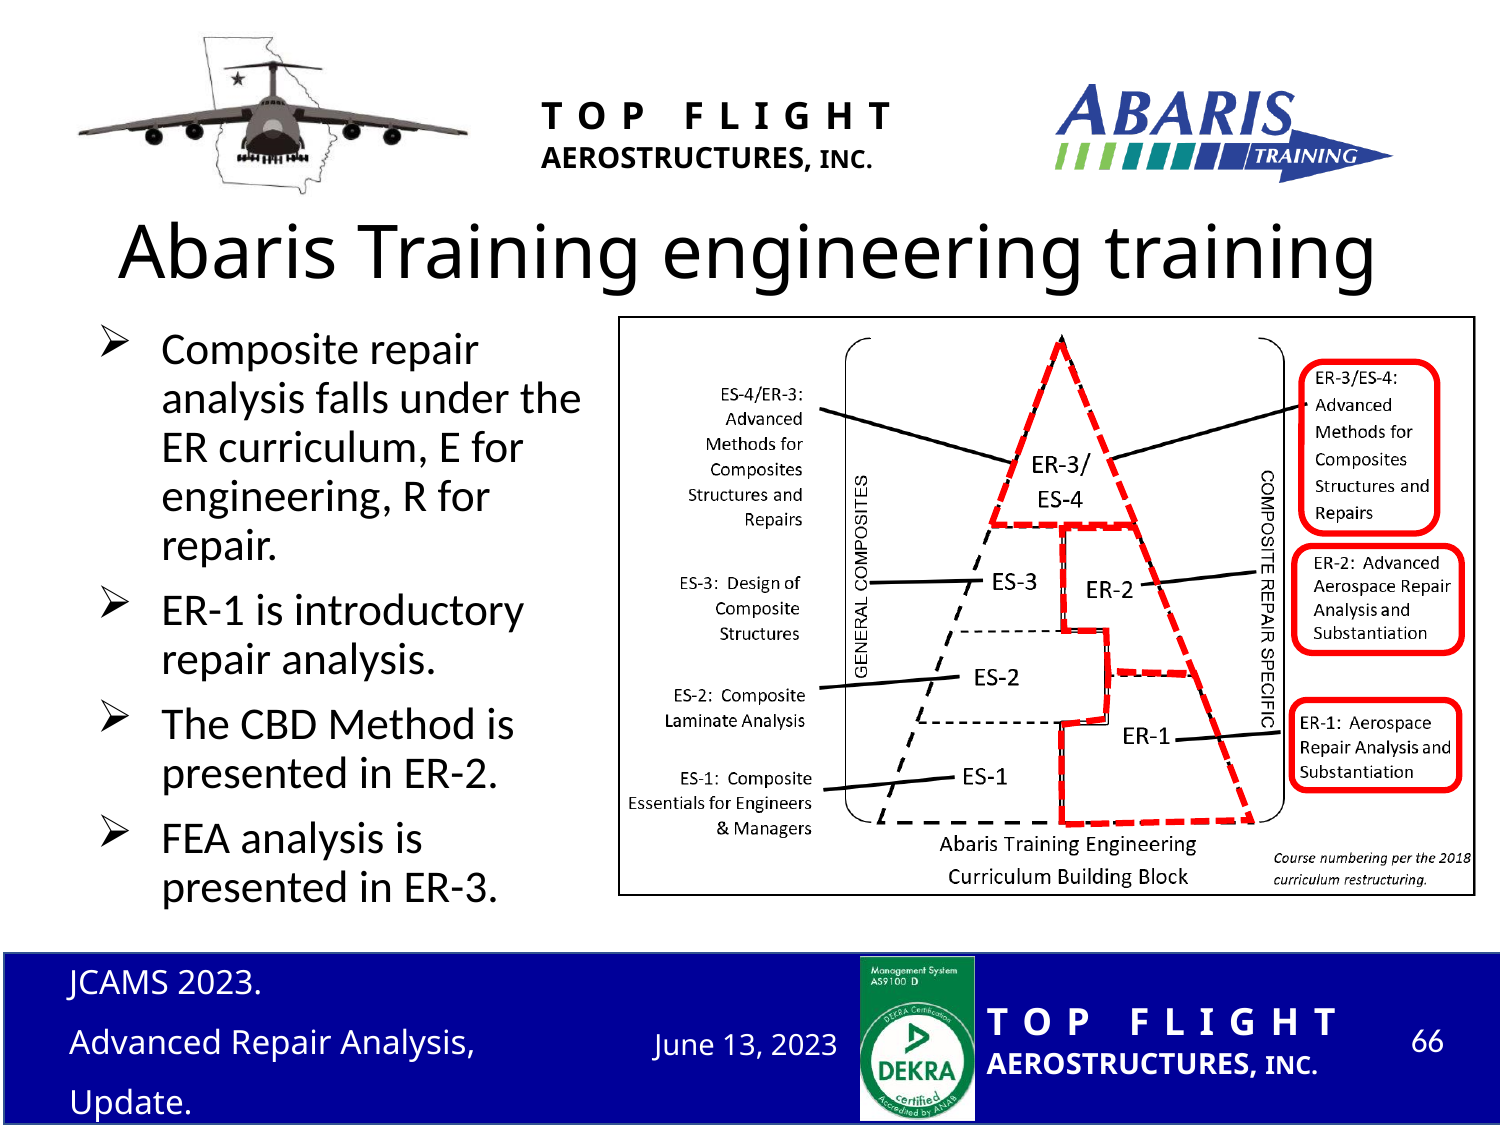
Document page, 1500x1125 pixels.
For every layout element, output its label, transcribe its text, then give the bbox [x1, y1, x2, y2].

picture [860, 956, 975, 1121]
footer JCAMS 2023. Advanced Repair Analysis, Update. [54, 974, 618, 1088]
picture [76, 31, 471, 201]
slide_number 66 [1378, 1009, 1460, 1069]
list Composite repair analysis falls under the ER curriculum, E for engineering, R for repair. ER-1 is introductory repair analysis. The CBD Method is presented in ER-2. FEA analysis is presented in ER-3. [82, 317, 623, 924]
picture [611, 311, 1478, 900]
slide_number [639, 1013, 930, 1074]
picture [1053, 84, 1395, 181]
title Abaris Training engineering training [103, 181, 1397, 317]
